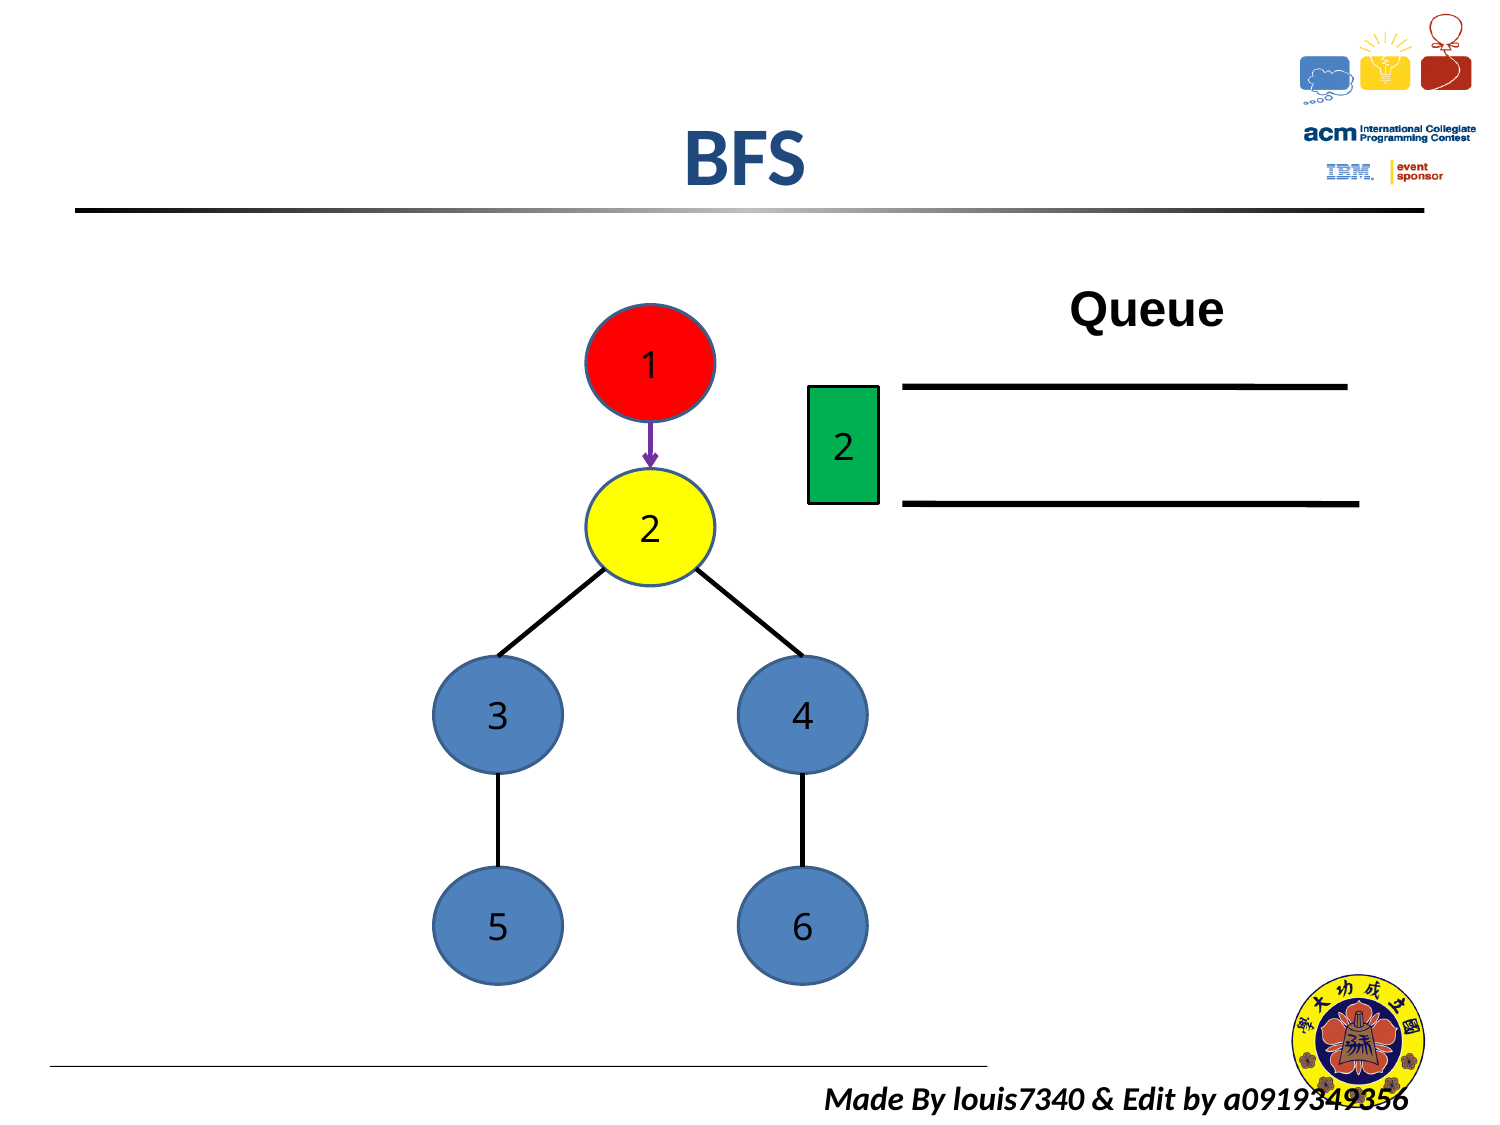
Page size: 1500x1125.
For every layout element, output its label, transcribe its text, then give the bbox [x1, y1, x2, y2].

text_box 4 [736, 654, 869, 775]
text_box 5 [432, 865, 565, 986]
text_box Queue [1054, 269, 1243, 345]
title BFS [70, 58, 1421, 247]
picture [1282, 970, 1431, 1114]
text_box 3 [432, 654, 565, 775]
text_box 1 [584, 303, 717, 424]
text_box 2 [584, 467, 717, 588]
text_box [507, 558, 596, 667]
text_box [705, 558, 794, 667]
picture [1292, 11, 1480, 188]
text_box 2 [807, 385, 880, 505]
text_box 6 [736, 865, 869, 986]
